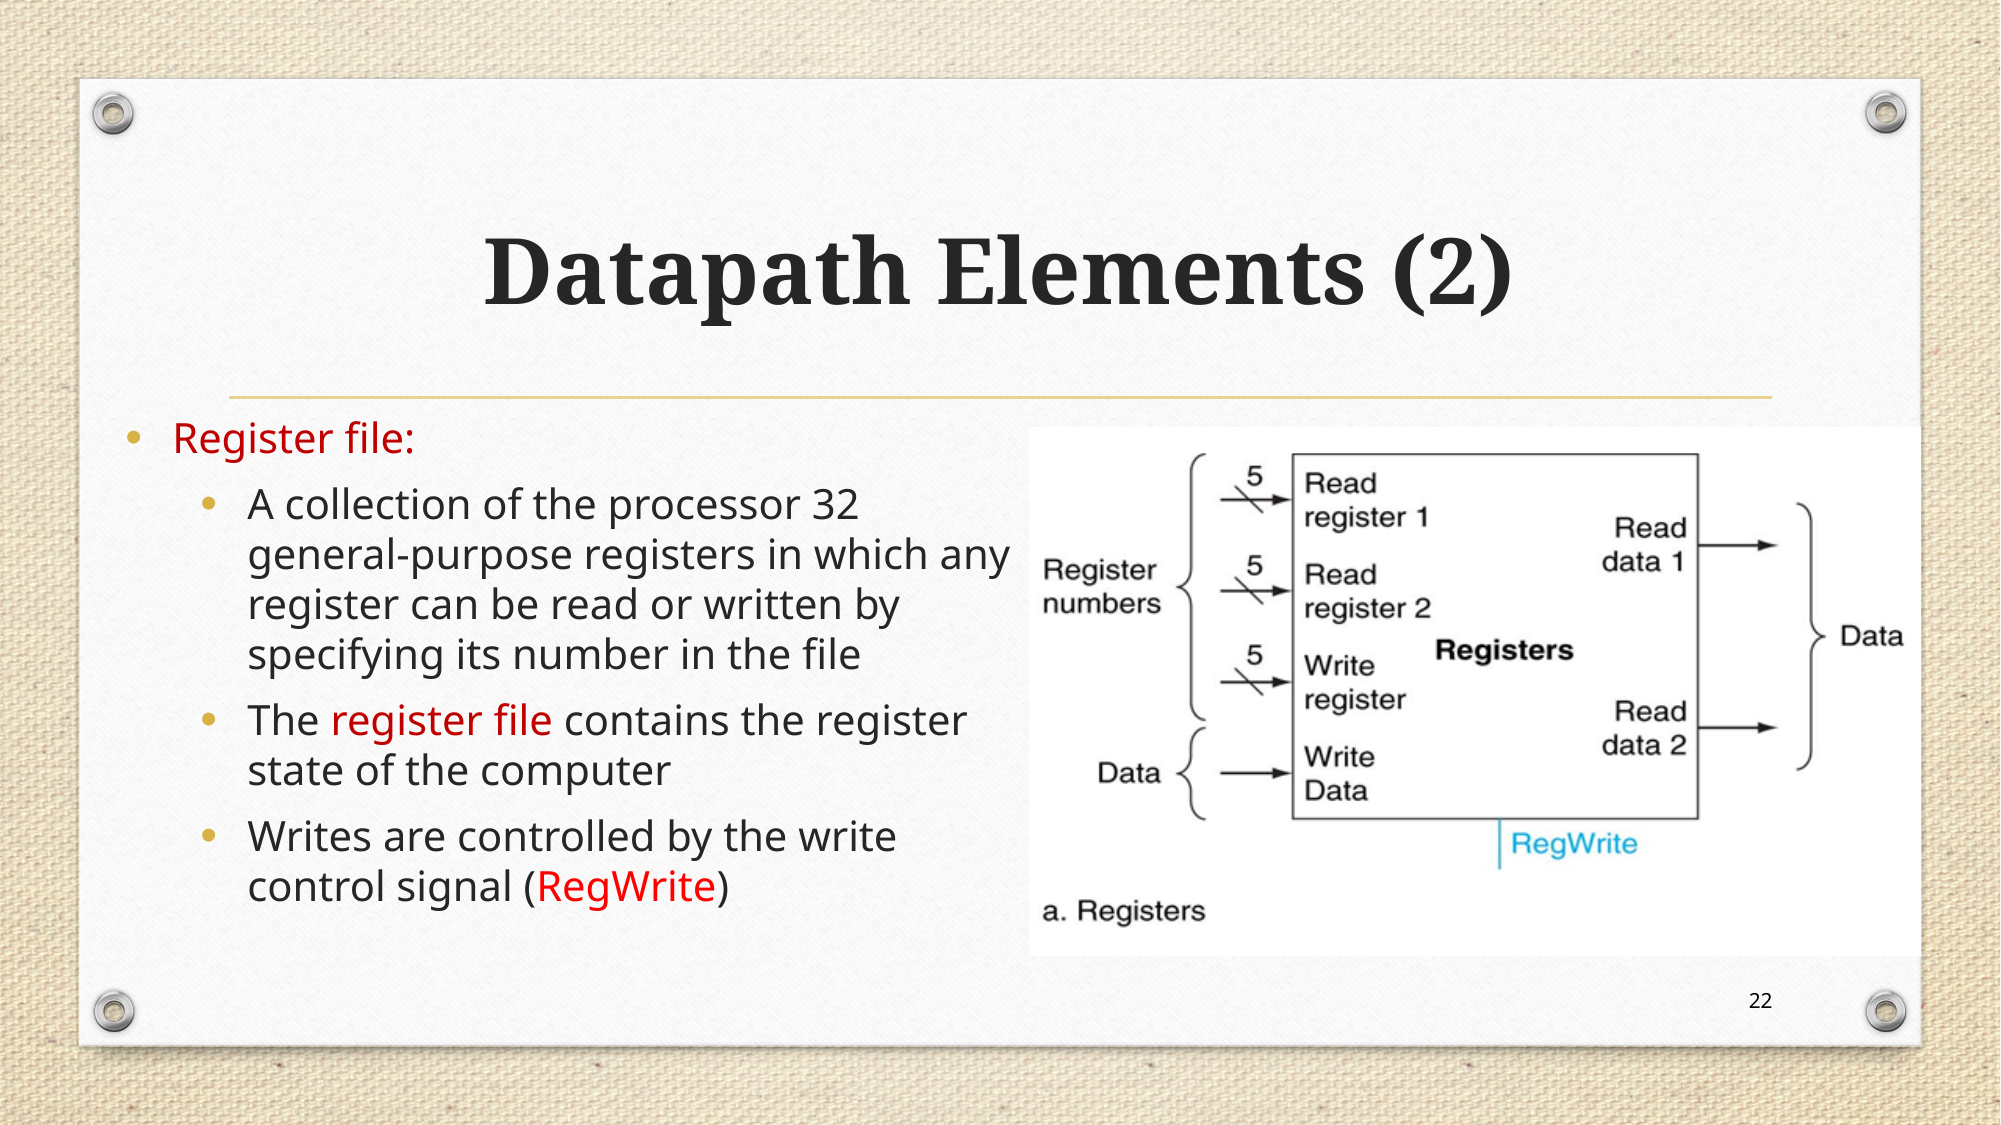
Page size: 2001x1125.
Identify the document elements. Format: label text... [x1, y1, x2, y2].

picture [0, 0, 2001, 1125]
title Datapath Elements (2) [212, 161, 1788, 375]
text_box [49, 51, 507, 130]
slide_number 22 [1698, 979, 1788, 1025]
list Register file: A collection of the processor 32 general-purpose registers in which any register can be read or written by specifying its number in the file The register file contains the register state of the computer Writes are controlled by the write control signal (RegWrite) [110, 404, 1030, 1044]
